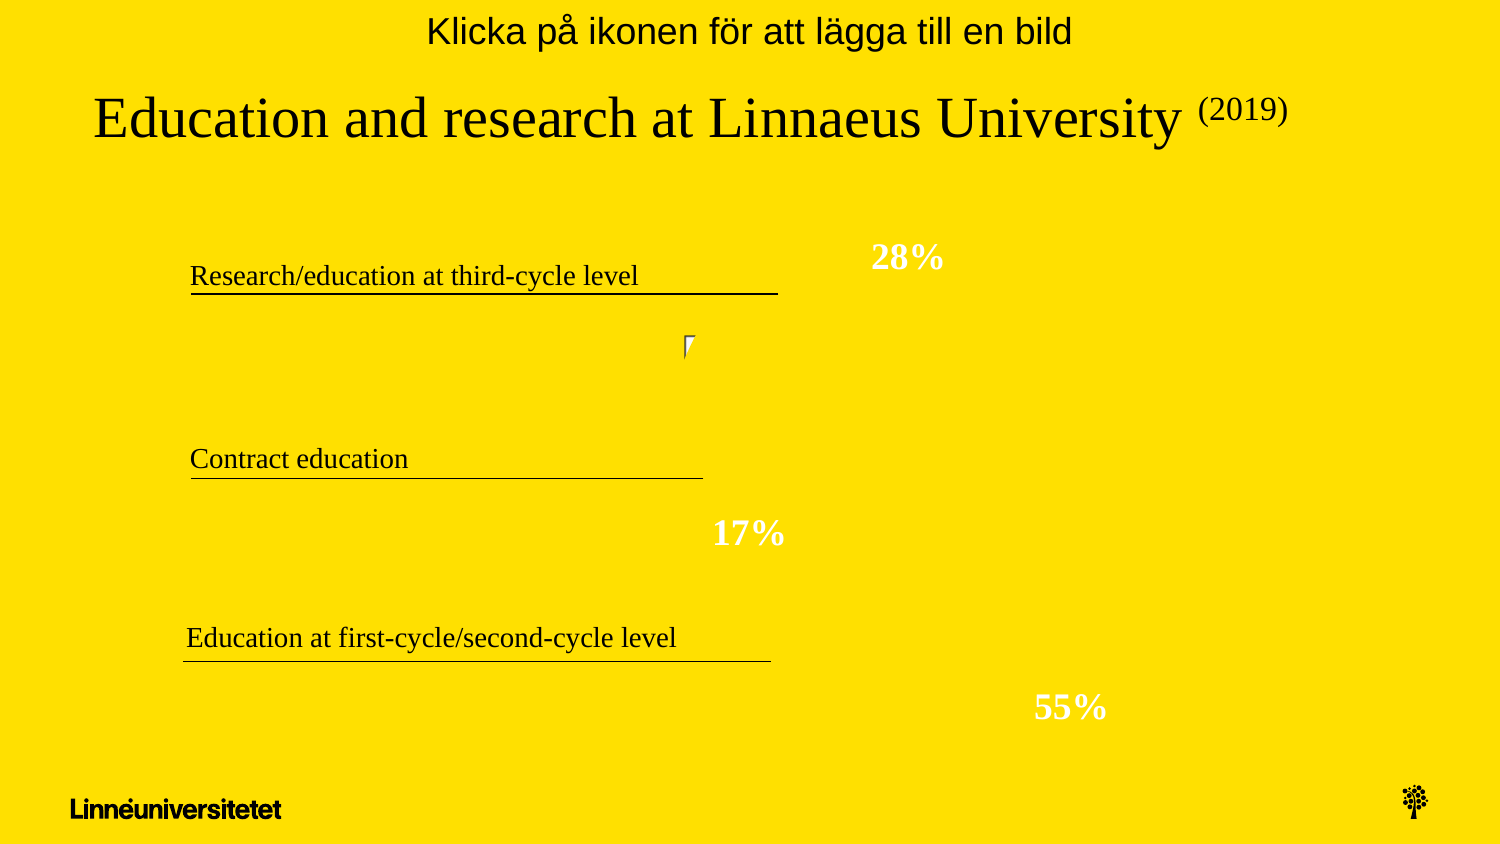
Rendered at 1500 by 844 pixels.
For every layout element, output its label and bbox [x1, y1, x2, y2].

text_box [171, 151, 1329, 819]
picture [0, 0, 1500, 774]
